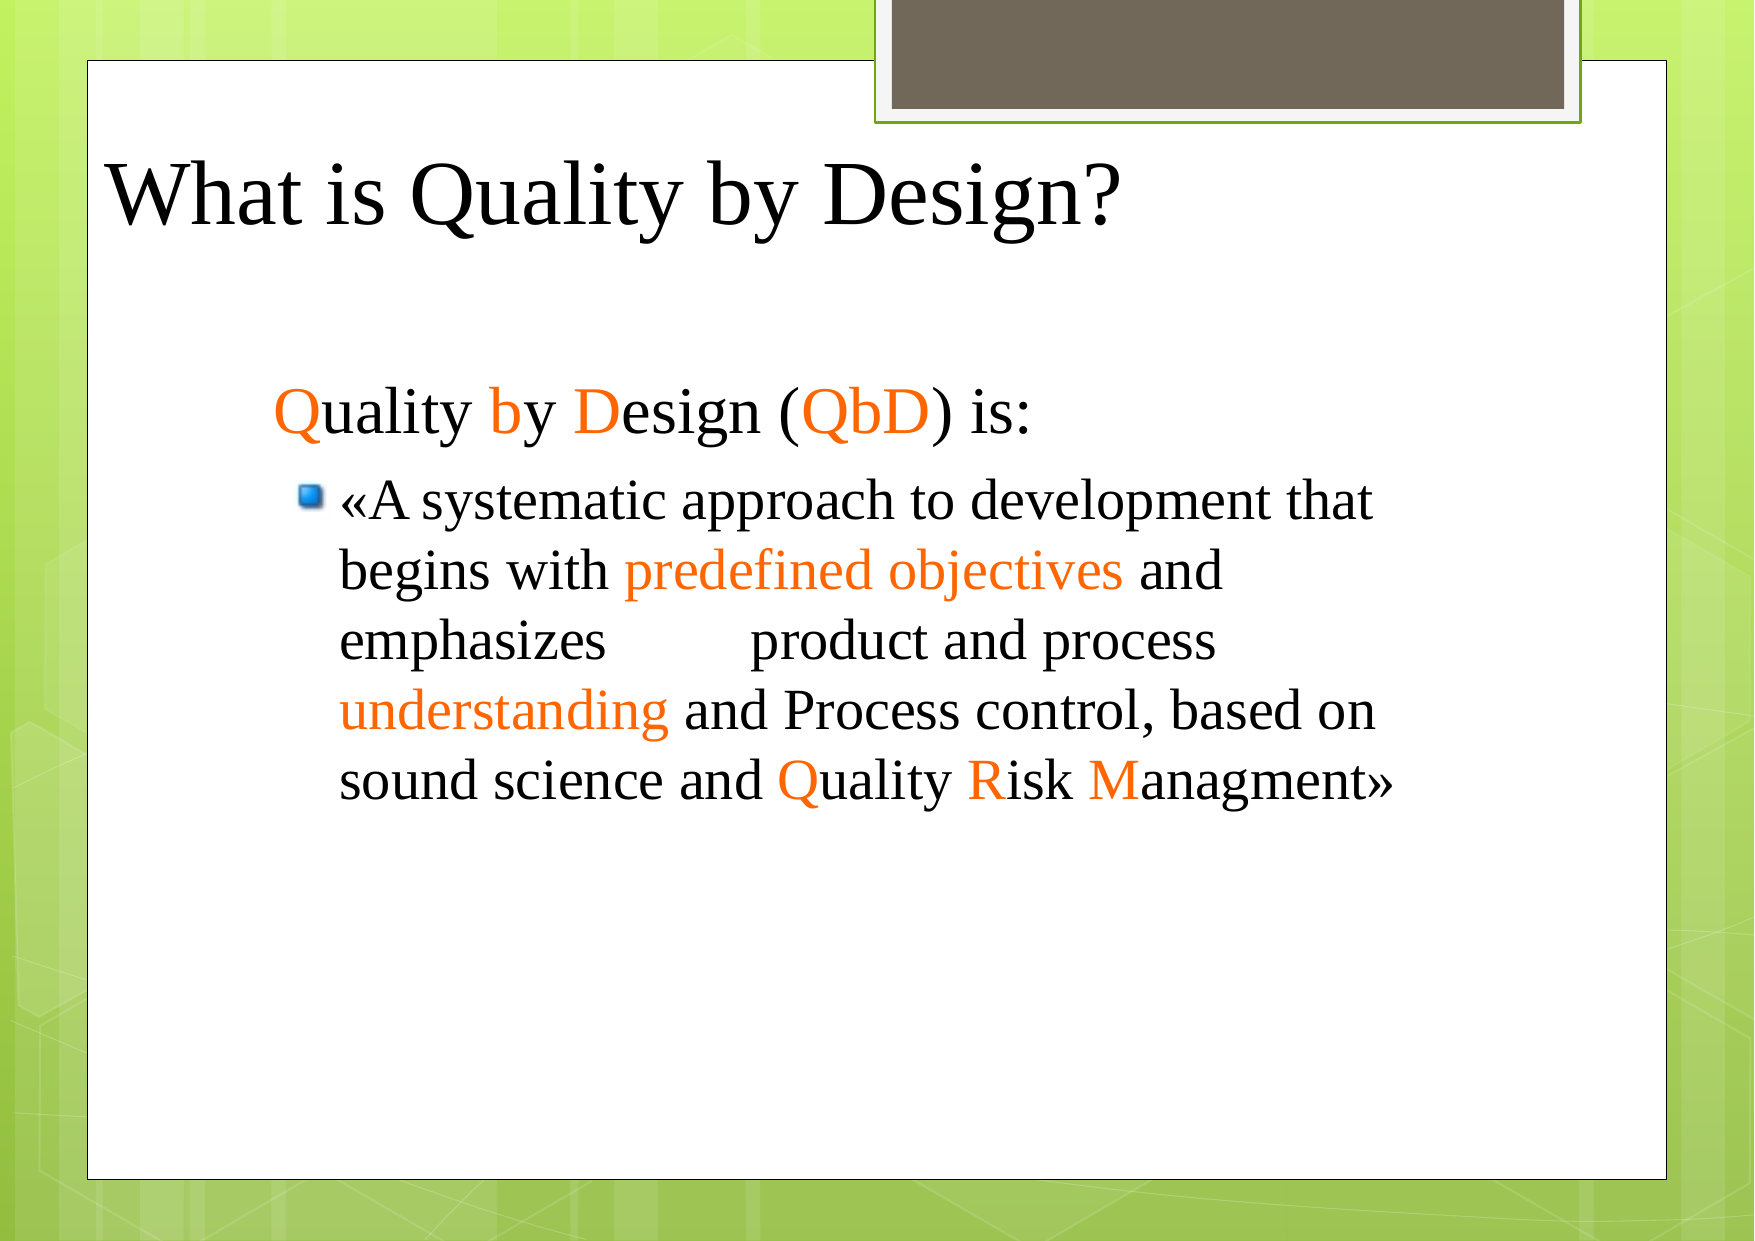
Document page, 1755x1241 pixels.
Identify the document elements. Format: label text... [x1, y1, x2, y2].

title What is Quality by Design? [102, 33, 891, 243]
text_box Quality by Design (QbD) is: «A systematic approach to development that begins with predefined objectives and emphasizes product and process understanding and Process control, based on sound science and Quality Risk Managment» [271, 348, 1518, 811]
title What is Quality by Design? [1148, 33, 1539, 243]
slide_number [891, 0, 1148, 435]
